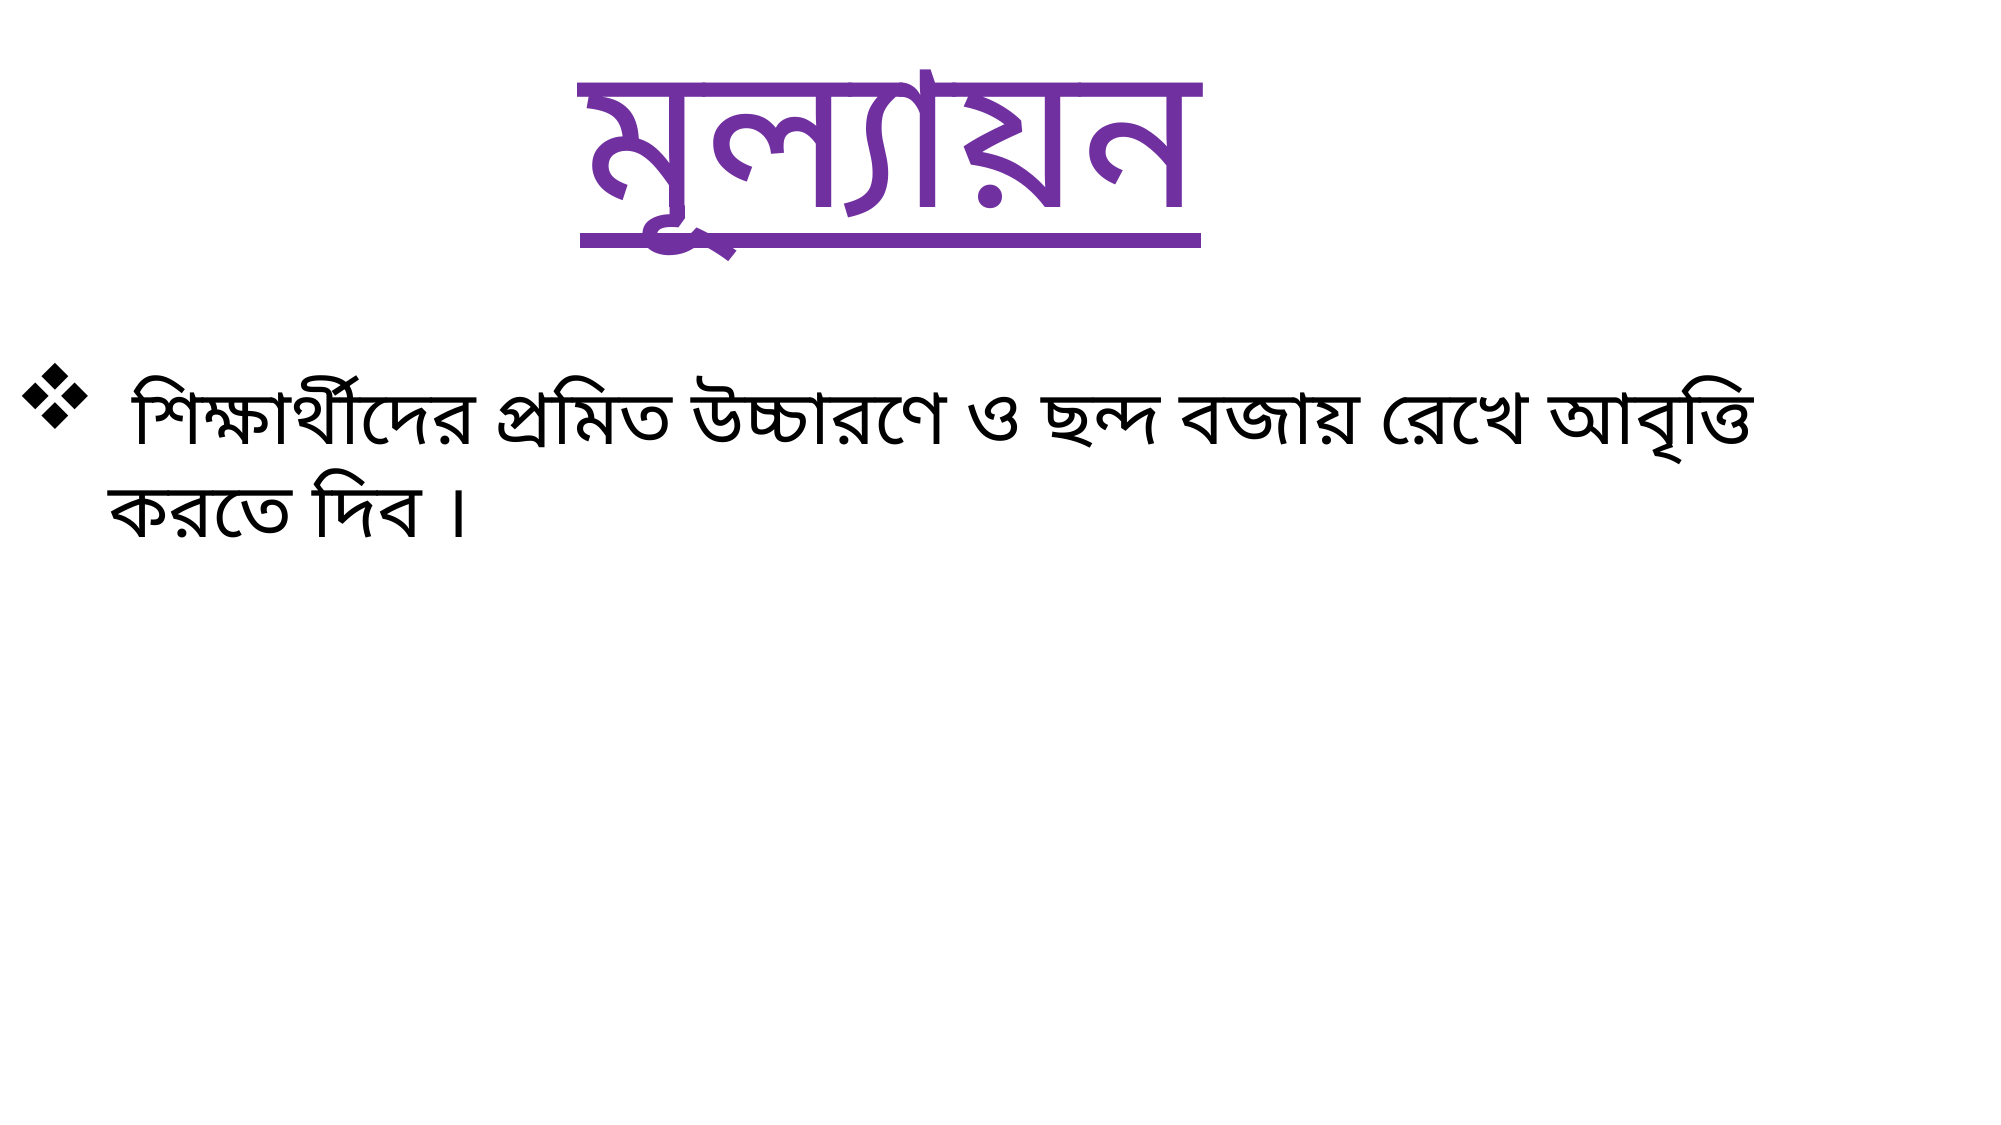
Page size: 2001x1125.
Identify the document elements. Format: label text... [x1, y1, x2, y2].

text_box মূল্যায়ন [565, 0, 1326, 255]
text_box শিক্ষার্থীদের প্রমিত উচ্চারণে ও ছন্দ বজায় রেখে আবৃত্তি করতে দিব । [0, 345, 1854, 560]
